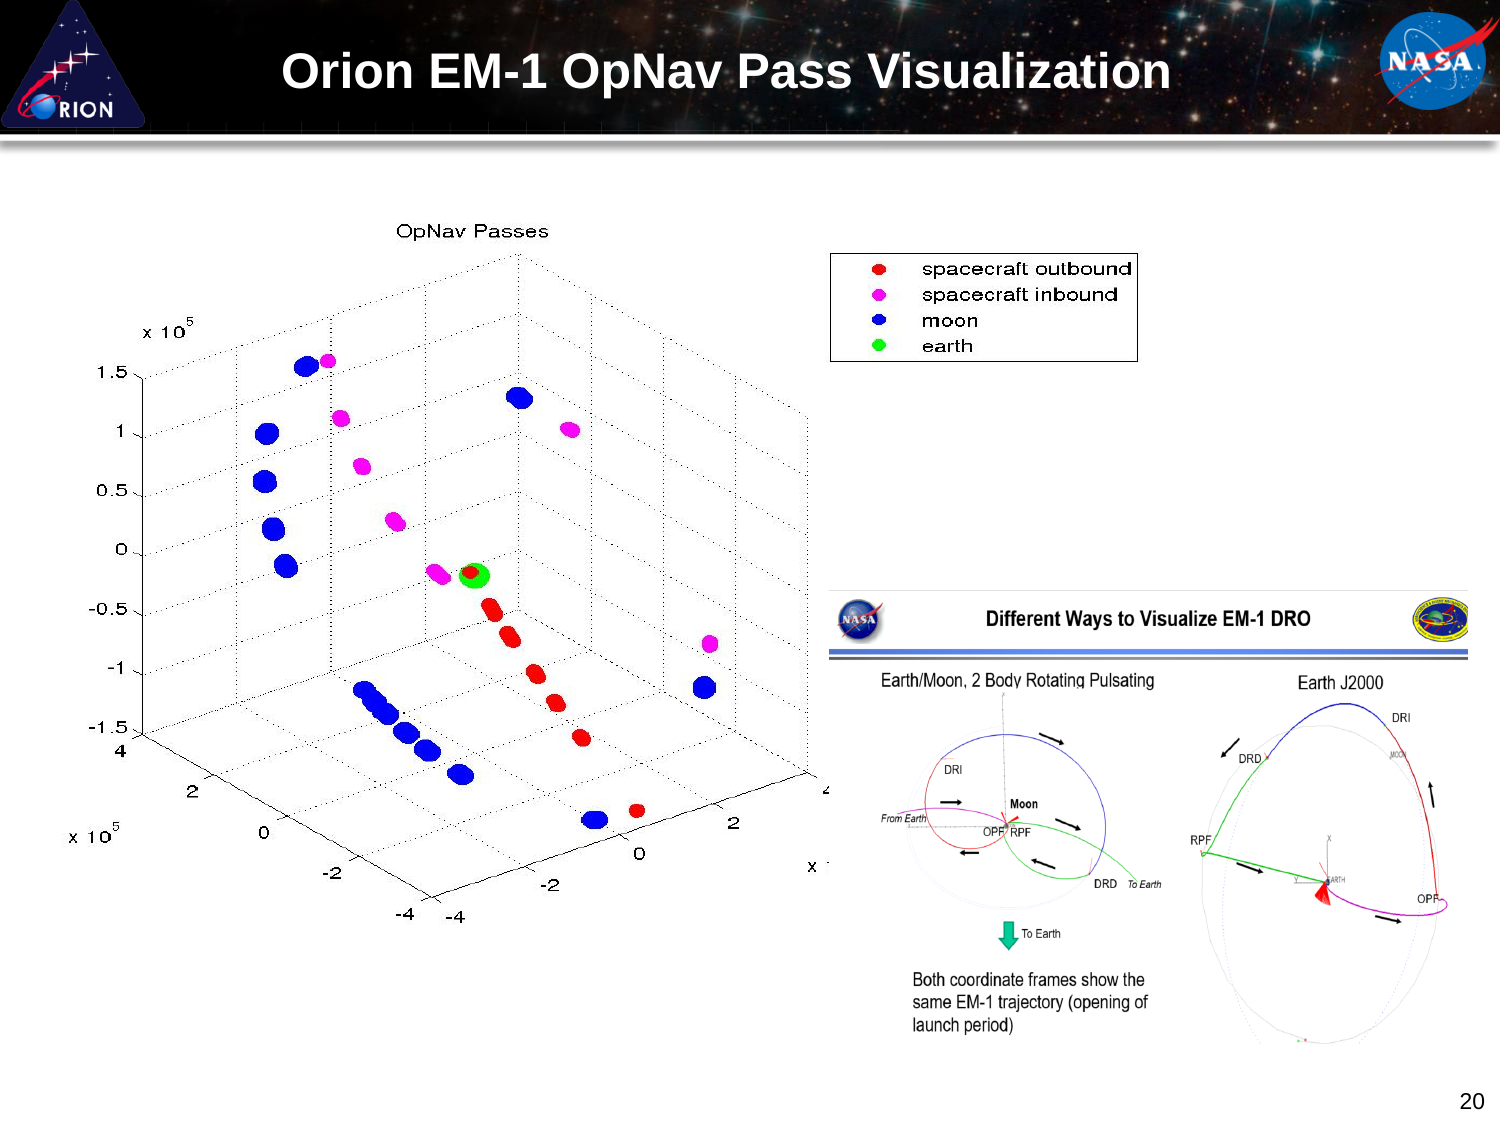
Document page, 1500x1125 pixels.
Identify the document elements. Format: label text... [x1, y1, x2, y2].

picture [0, 0, 1500, 134]
picture [27, 194, 1469, 1044]
slide_number 20 [936, 1074, 1500, 1125]
title Orion EM-1 OpNav Pass Visualization [167, 18, 1287, 119]
